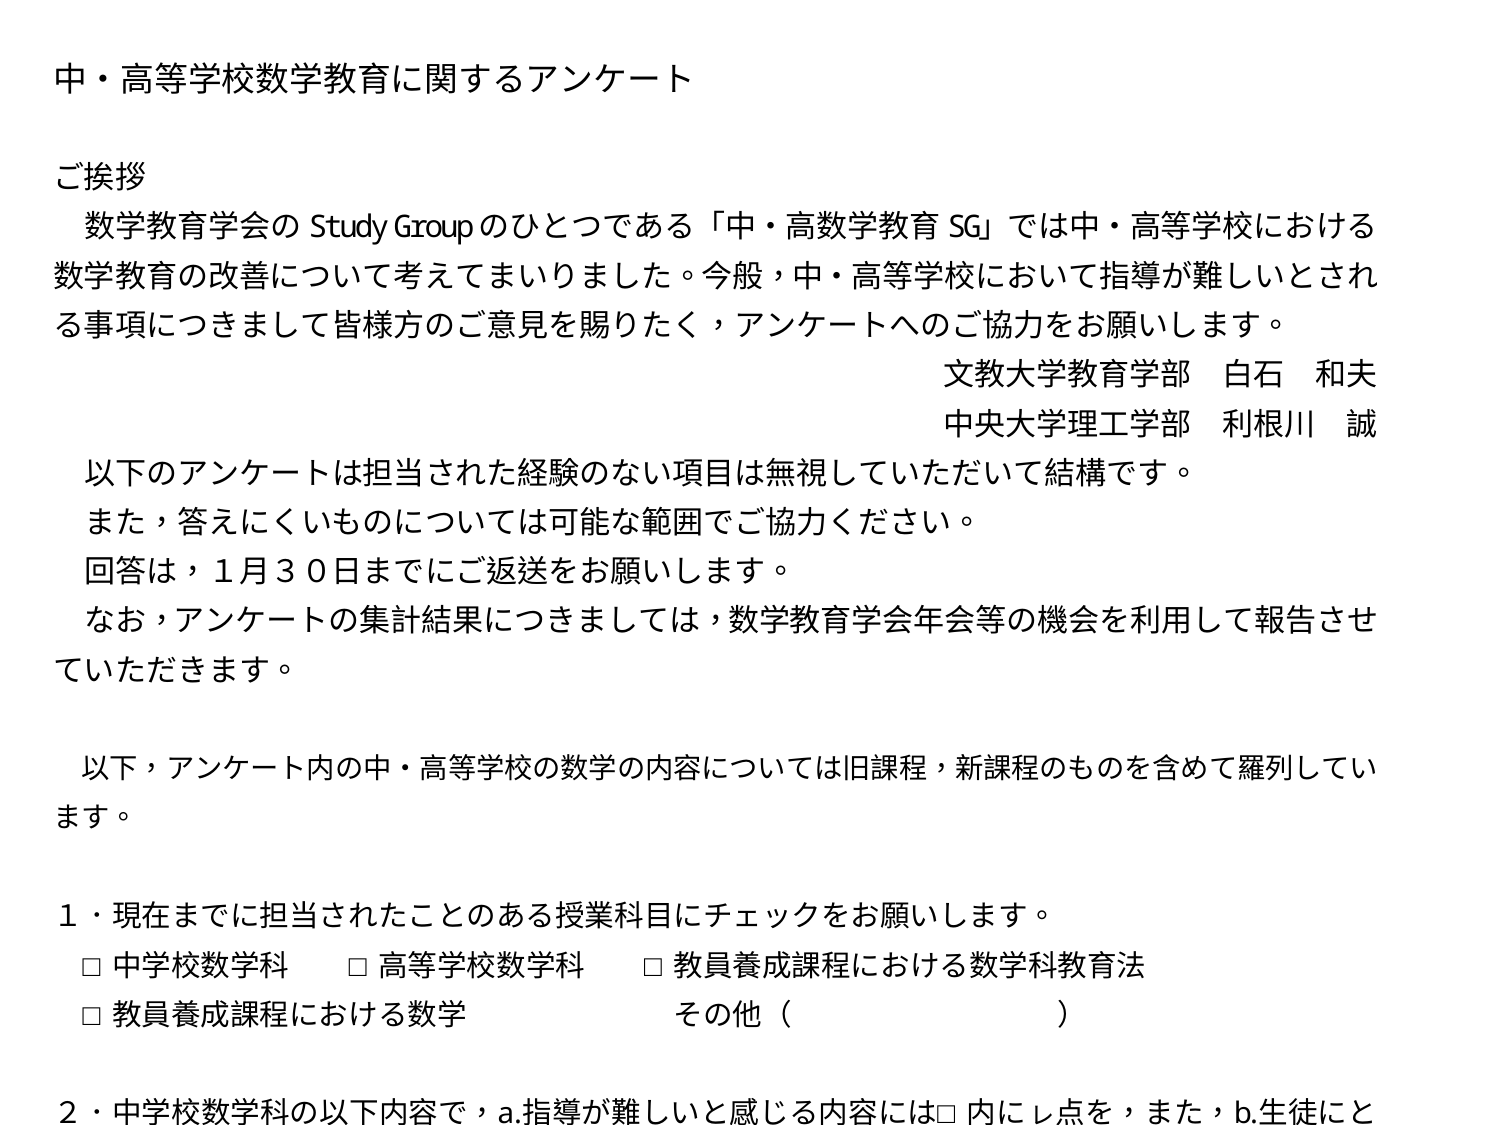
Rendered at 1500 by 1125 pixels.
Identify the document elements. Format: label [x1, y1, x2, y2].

list [52, 54, 1378, 1125]
